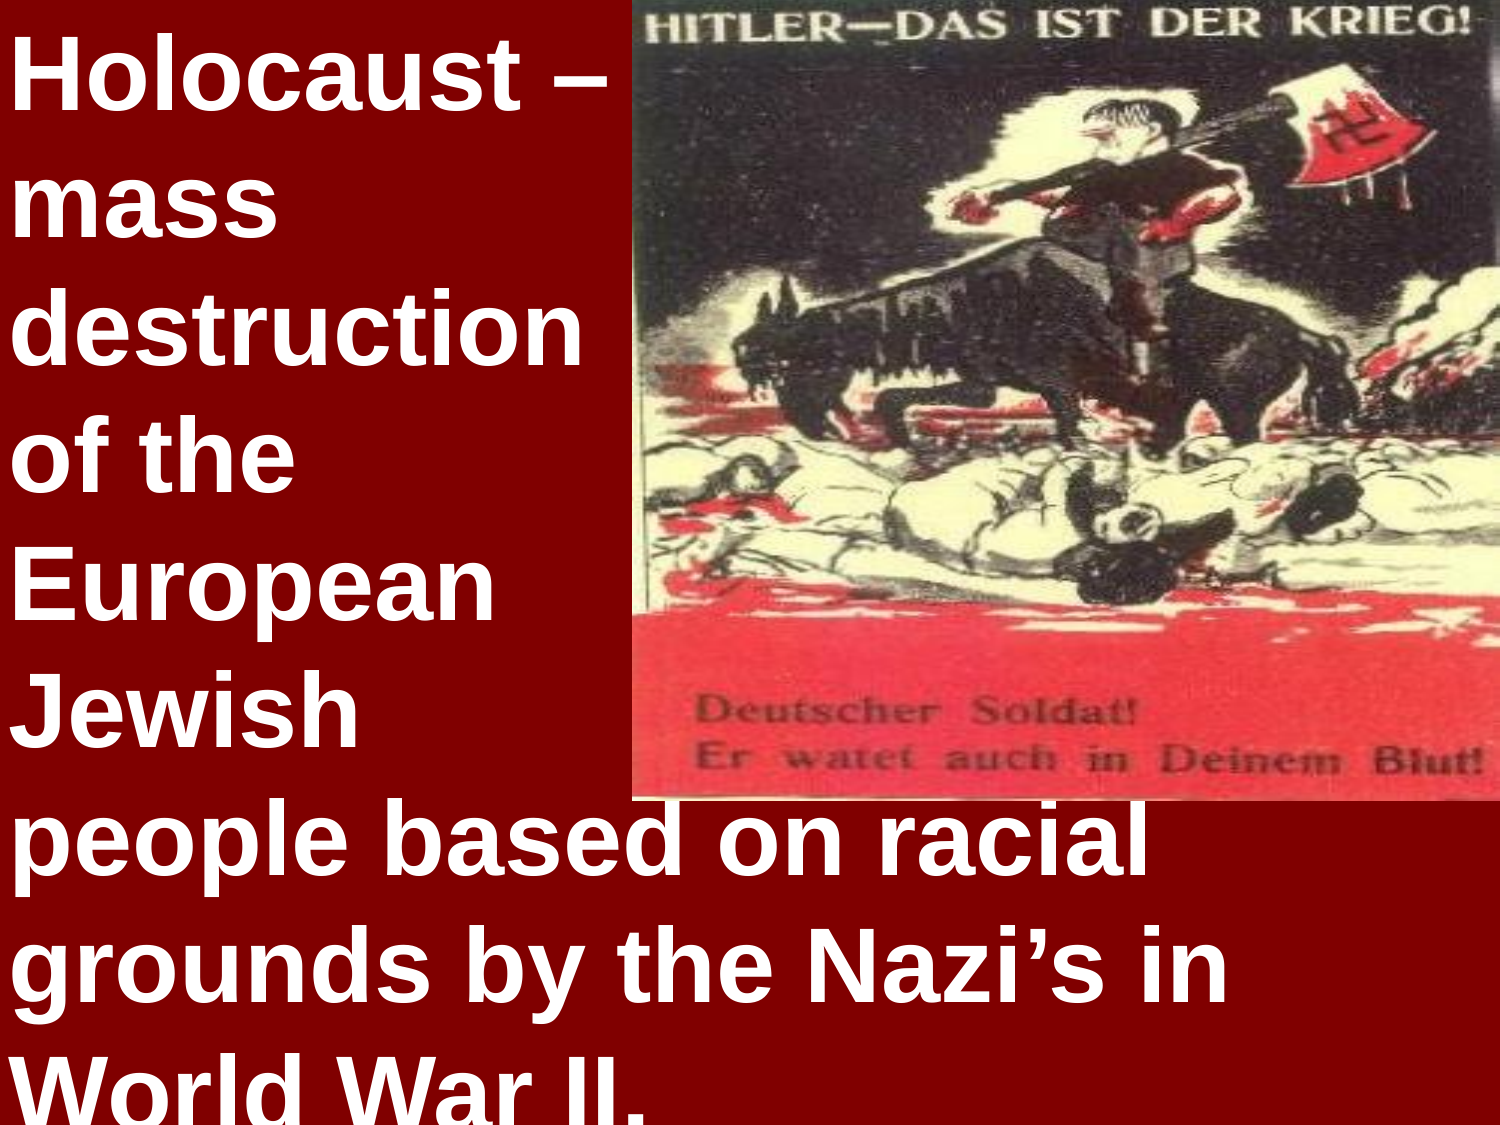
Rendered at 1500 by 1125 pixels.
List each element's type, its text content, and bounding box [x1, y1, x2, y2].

text_box Holocaust – mass destruction of the European Jewish people based on racial grounds by the Nazi’s in World War II. [0, 0, 1500, 1125]
picture [632, 0, 1500, 801]
